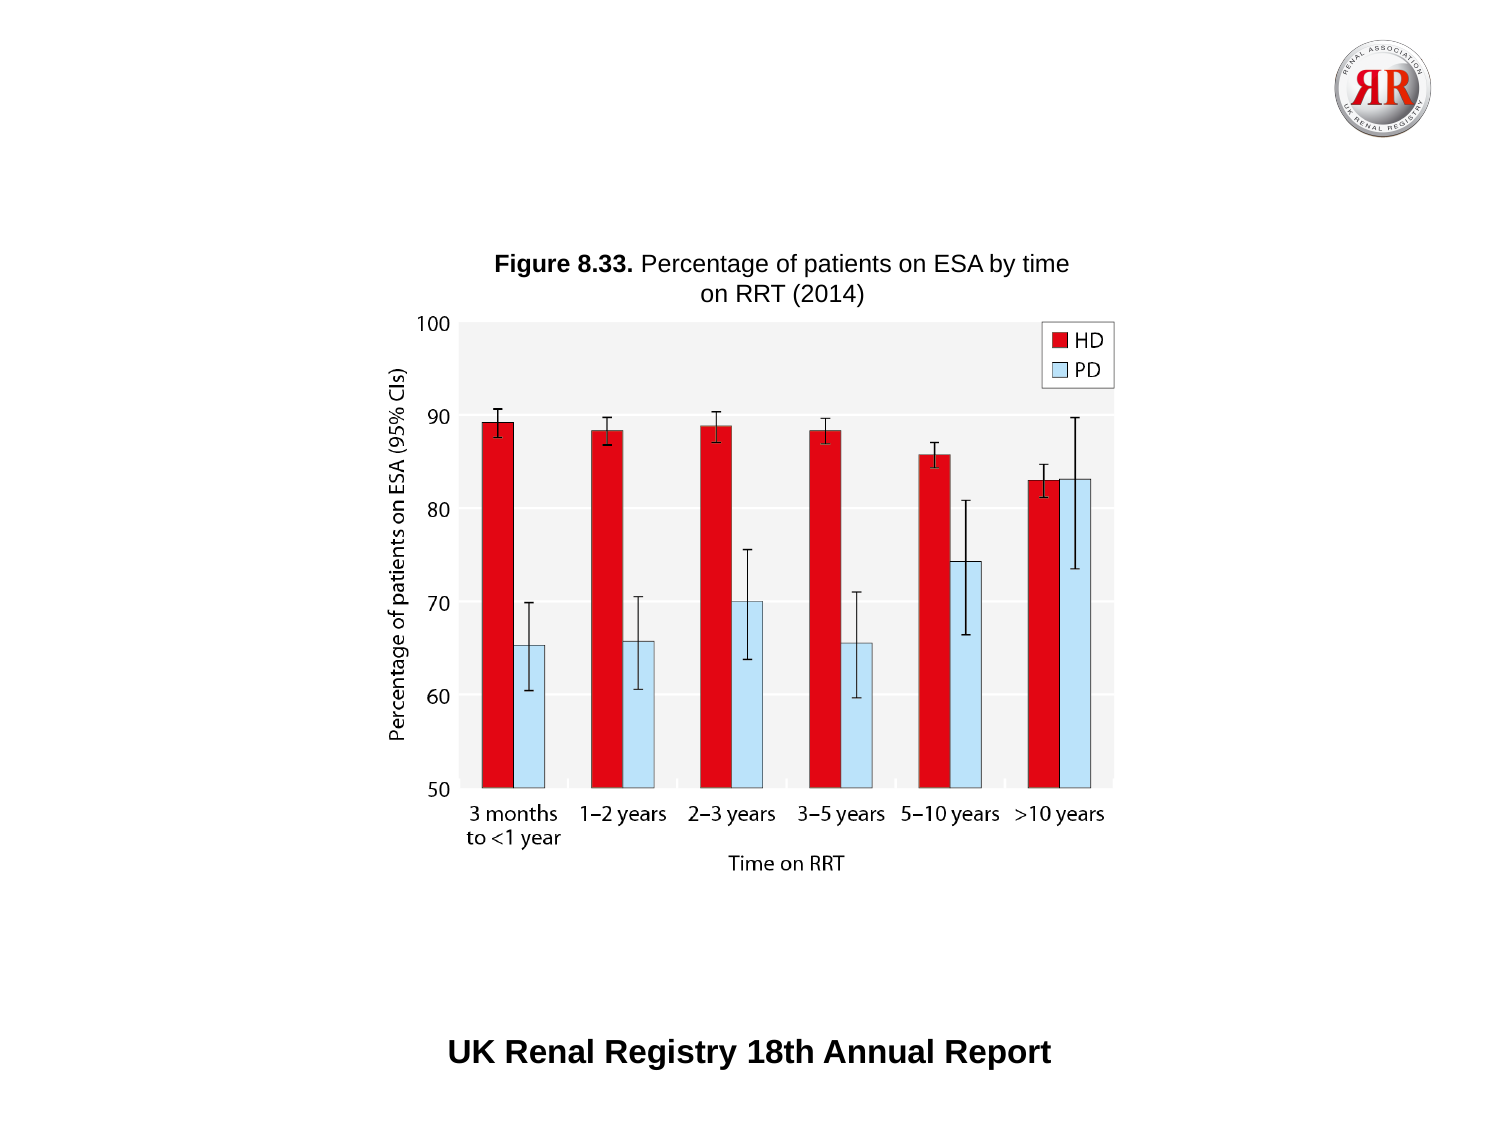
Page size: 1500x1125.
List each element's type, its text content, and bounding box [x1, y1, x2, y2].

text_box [385, 240, 1115, 877]
picture [1328, 30, 1440, 150]
text_box UK Renal Registry 18th Annual Report [432, 1023, 1067, 1078]
